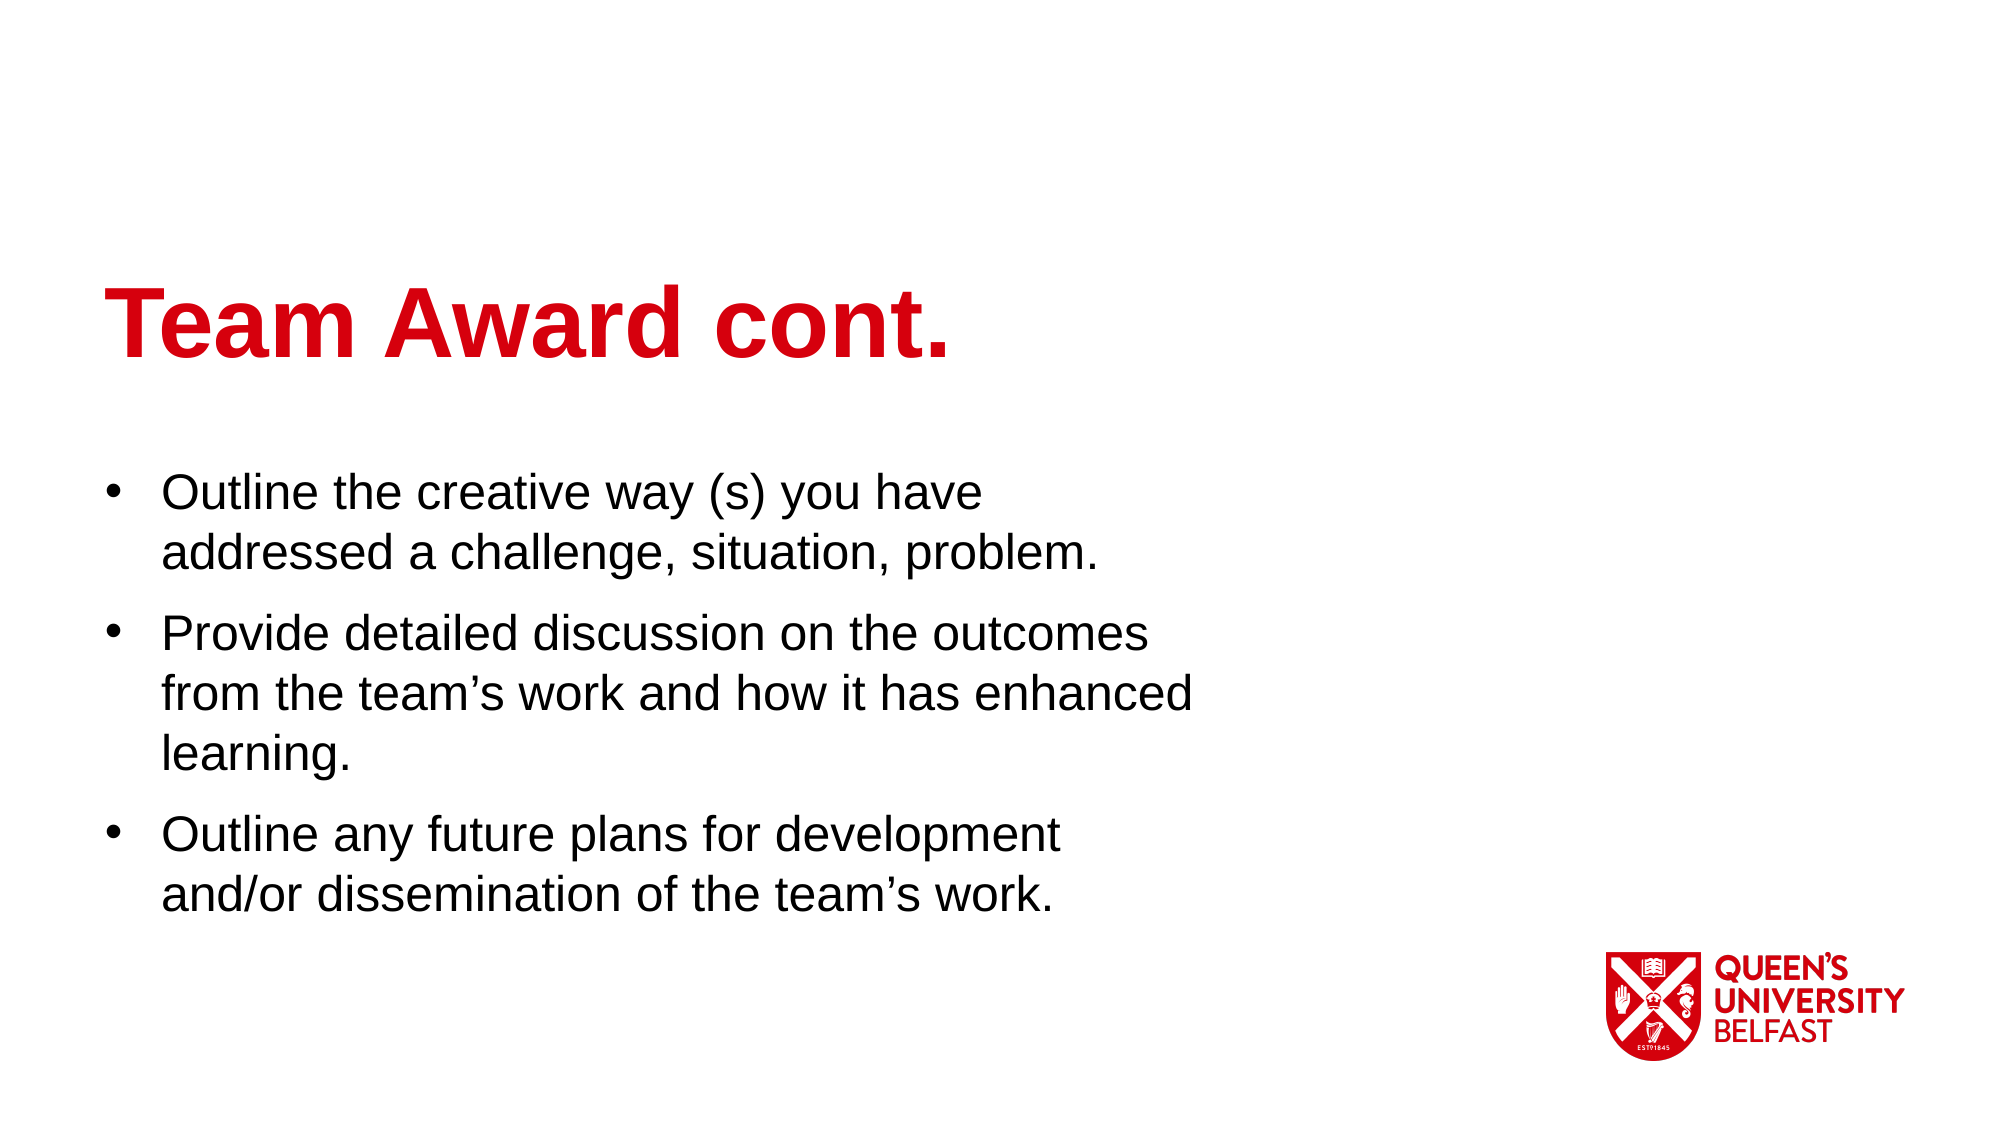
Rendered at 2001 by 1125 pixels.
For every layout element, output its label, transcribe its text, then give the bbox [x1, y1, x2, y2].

list Team Award cont. [90, 263, 1214, 452]
picture [1605, 948, 1906, 1065]
list Outline the creative way (s) you have addressed a challenge, situation, problem. Provide detailed discussion on the outcomes from the team’s work and how it has enhanced learning. Outline any future plans for development and/or dissemination of the team’s work. [90, 452, 1214, 1065]
